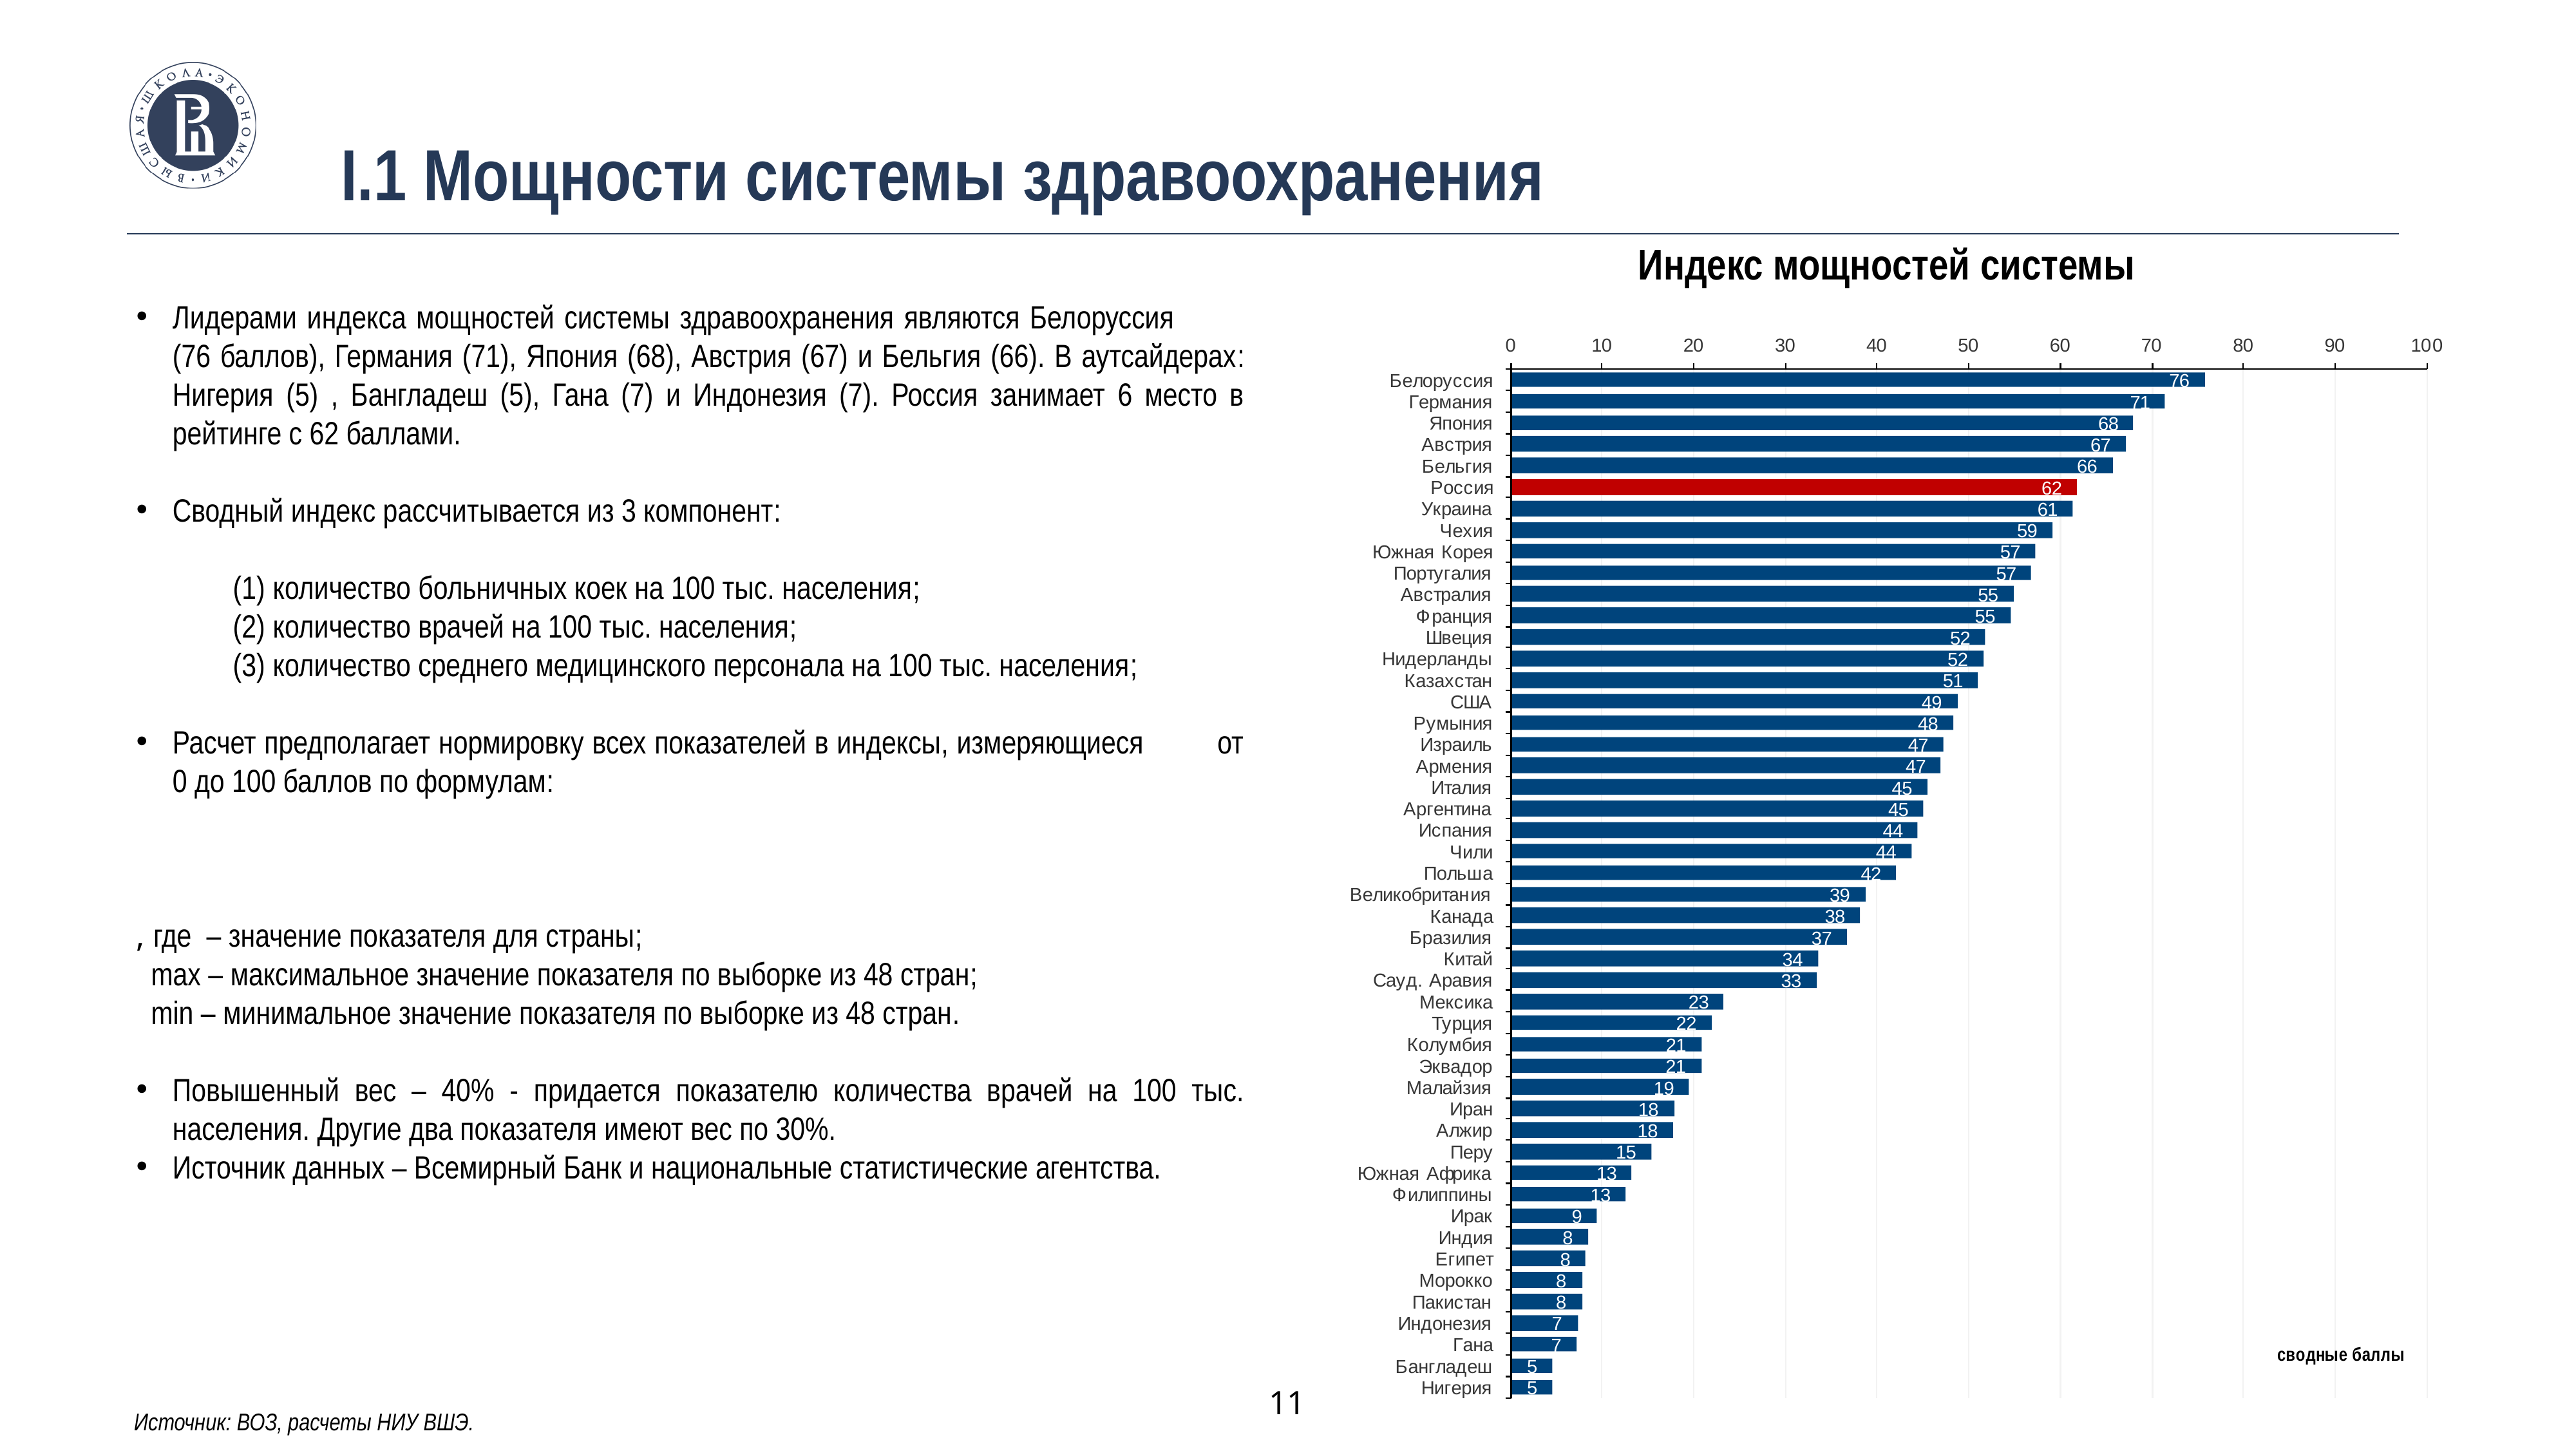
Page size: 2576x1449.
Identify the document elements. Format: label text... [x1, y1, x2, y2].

slide_number 11 [1260, 1374, 1314, 1429]
picture [1333, 332, 2456, 1411]
text_box [317, 66, 2399, 207]
text_box Источник: ВОЗ, расчеты НИУ ВШЭ. [126, 1399, 1268, 1443]
text_box I.1 Мощности системы здравоохранения [333, 82, 2415, 223]
text_box Индекс мощностей системы [1295, 232, 2478, 293]
picture [129, 62, 256, 189]
